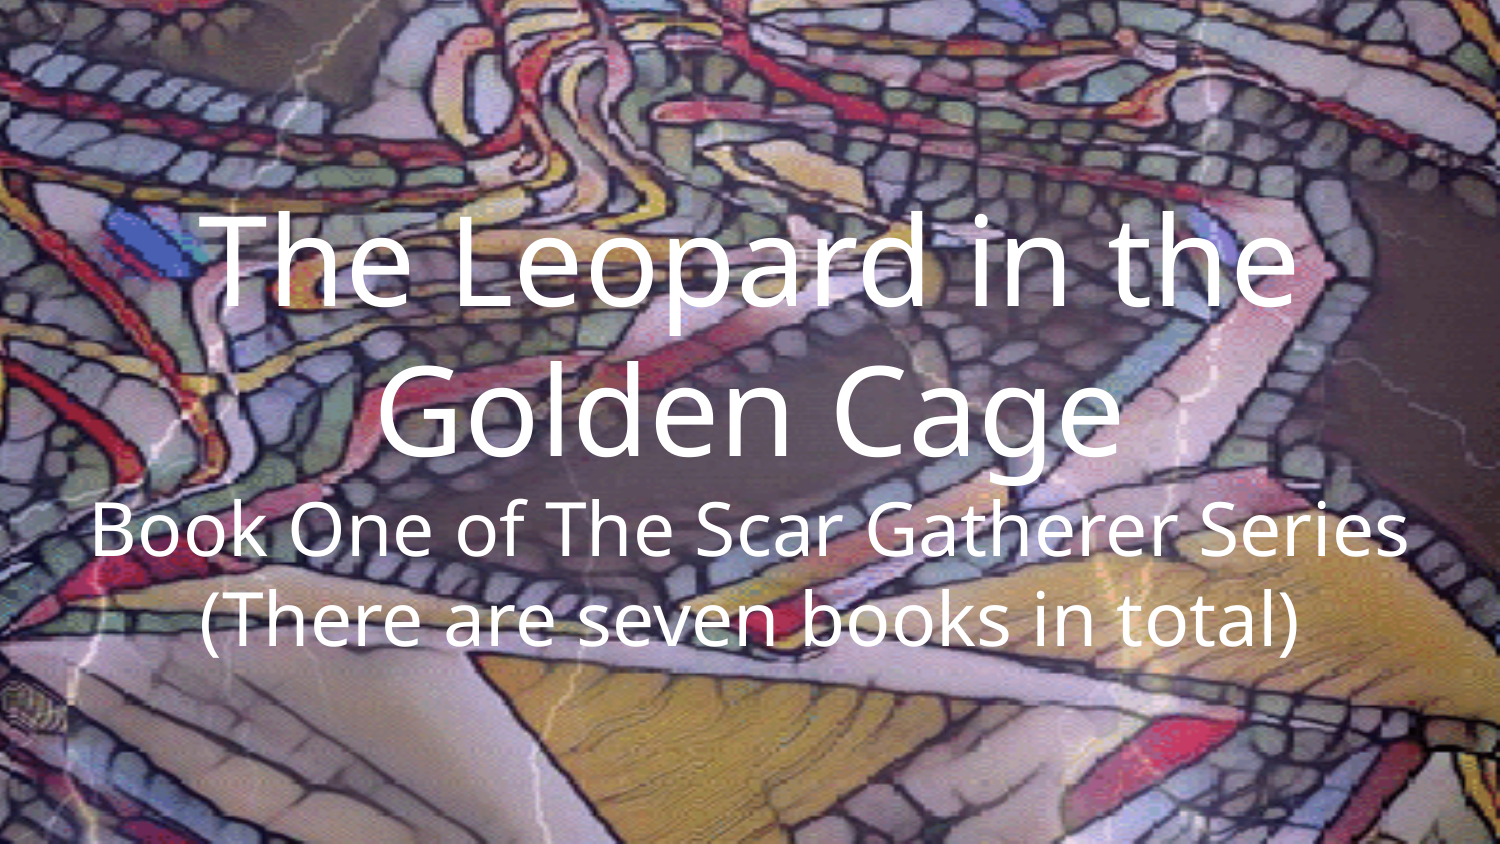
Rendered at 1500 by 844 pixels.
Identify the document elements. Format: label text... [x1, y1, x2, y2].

title The Leopard in the Golden Cage Book One of The Scar Gatherer Series (There are seven books in total) [51, 173, 1449, 671]
picture [0, 0, 1500, 844]
